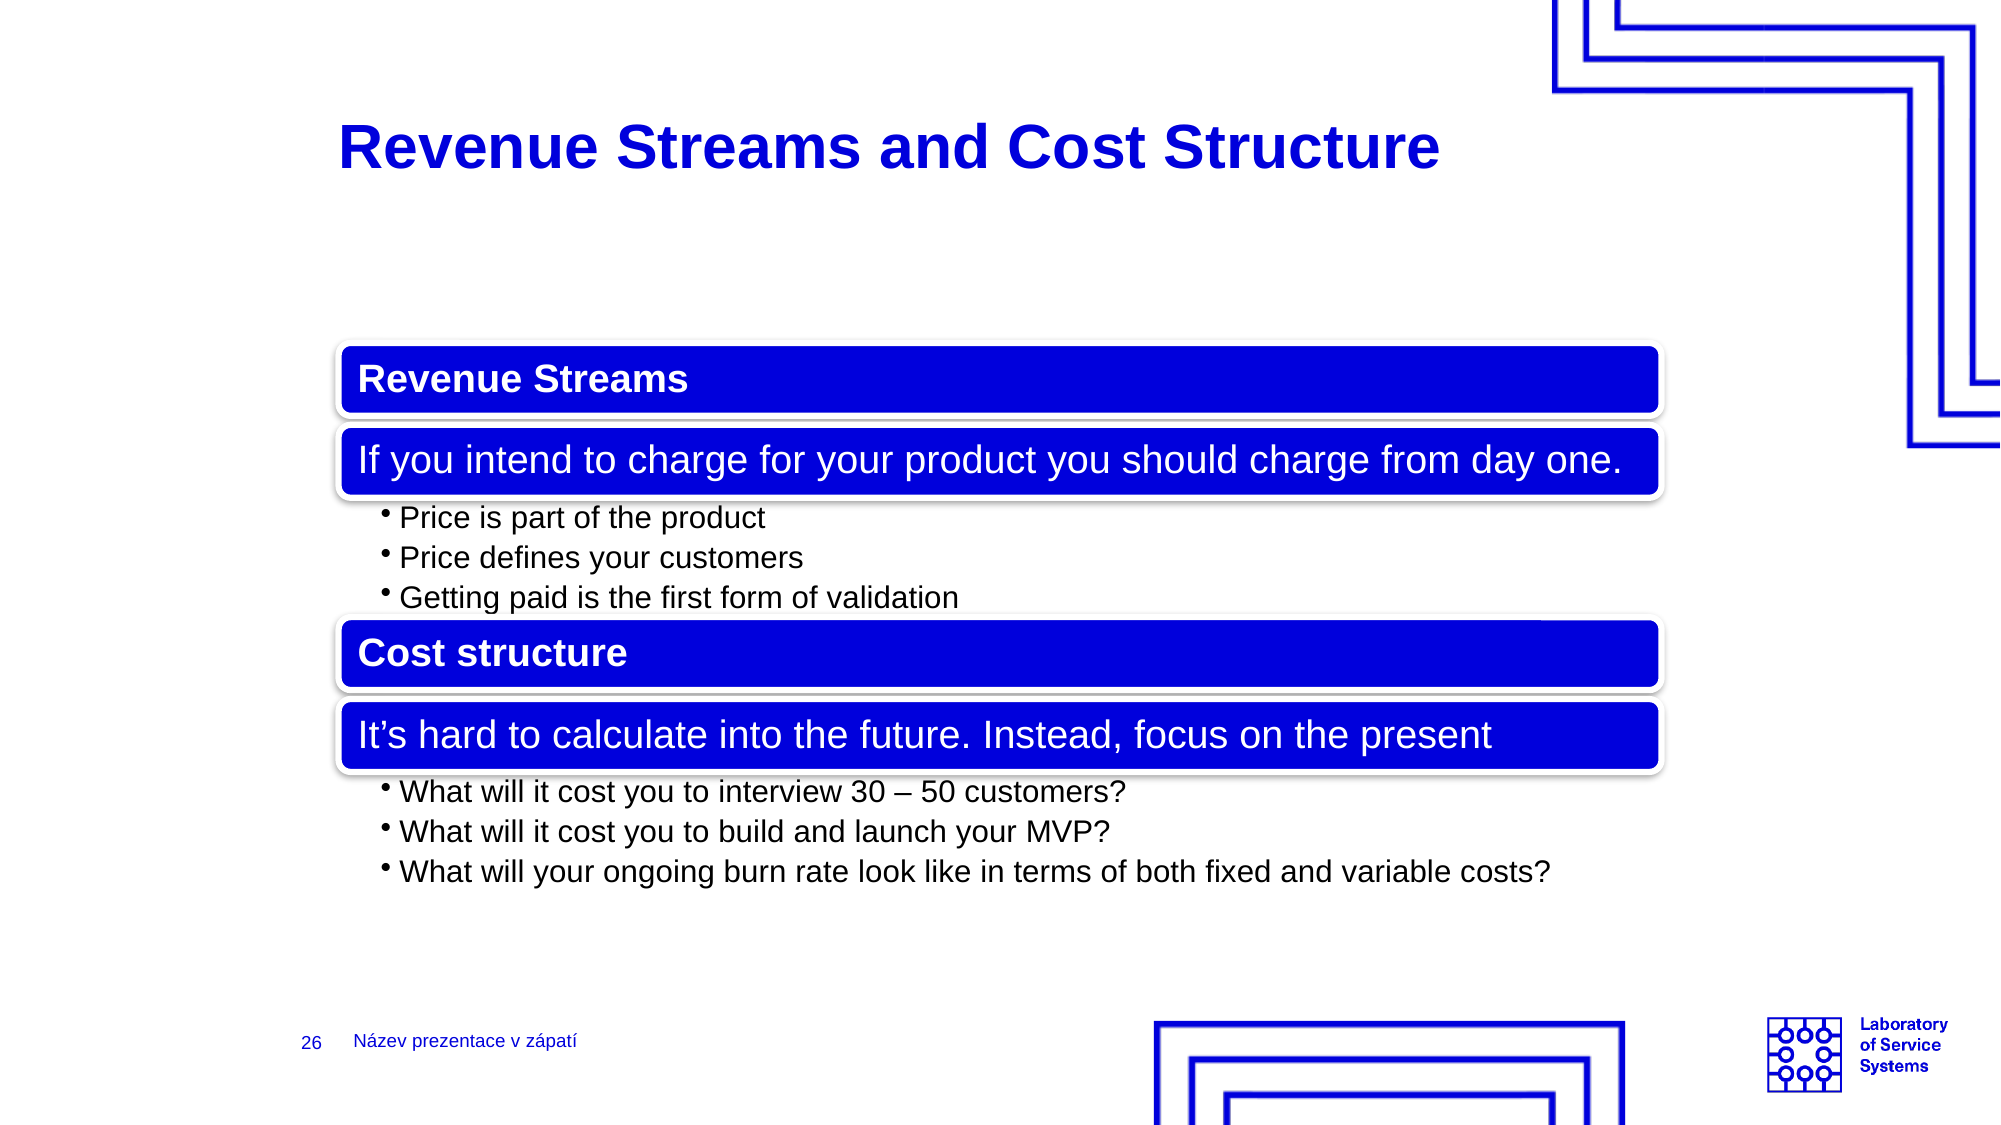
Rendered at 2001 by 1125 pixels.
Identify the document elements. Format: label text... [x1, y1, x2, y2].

slide_number 26 [300, 1021, 332, 1063]
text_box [338, 277, 1662, 957]
picture [1544, 0, 2001, 458]
picture [1148, 1015, 1633, 1125]
picture [1765, 1015, 1949, 1093]
footer Název prezentace v zápatí [338, 1021, 1053, 1063]
title Revenue Streams and Cost Structure [338, 118, 1662, 193]
